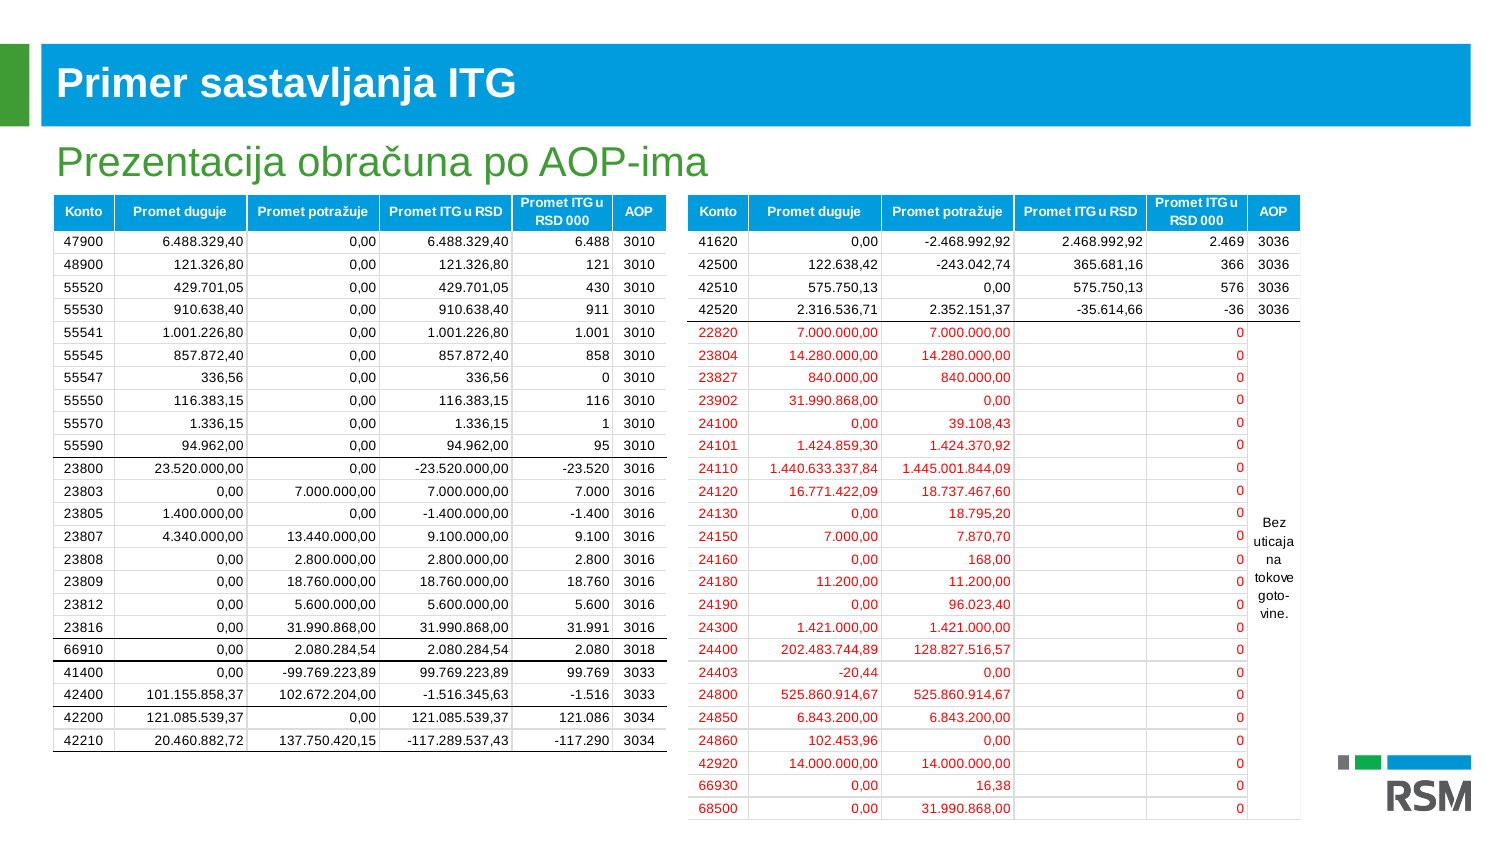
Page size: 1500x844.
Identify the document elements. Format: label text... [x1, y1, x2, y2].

picture [1338, 755, 1471, 812]
picture [52, 193, 1302, 821]
list Primer sastavljanja ITG [41, 58, 1459, 103]
list Prezentacija obračuna po AOP-ima [41, 127, 1471, 208]
